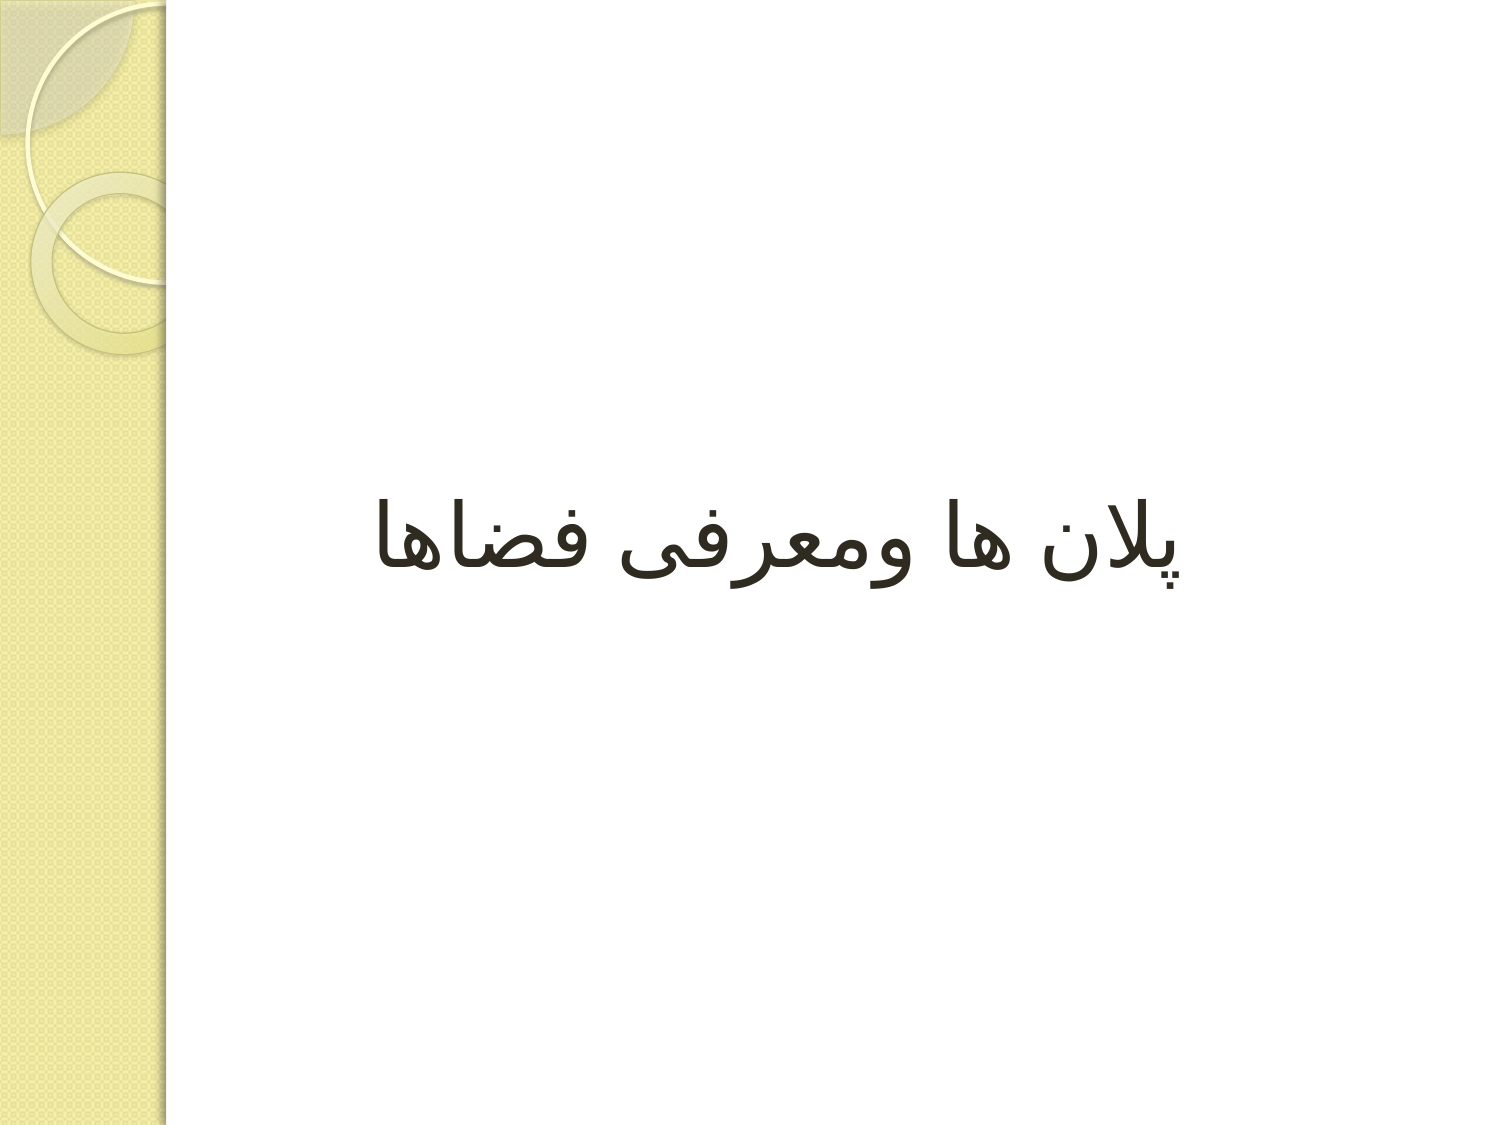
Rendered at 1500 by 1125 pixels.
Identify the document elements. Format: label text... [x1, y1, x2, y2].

title پلان ها ومعرفی فضاها [162, 437, 1393, 625]
